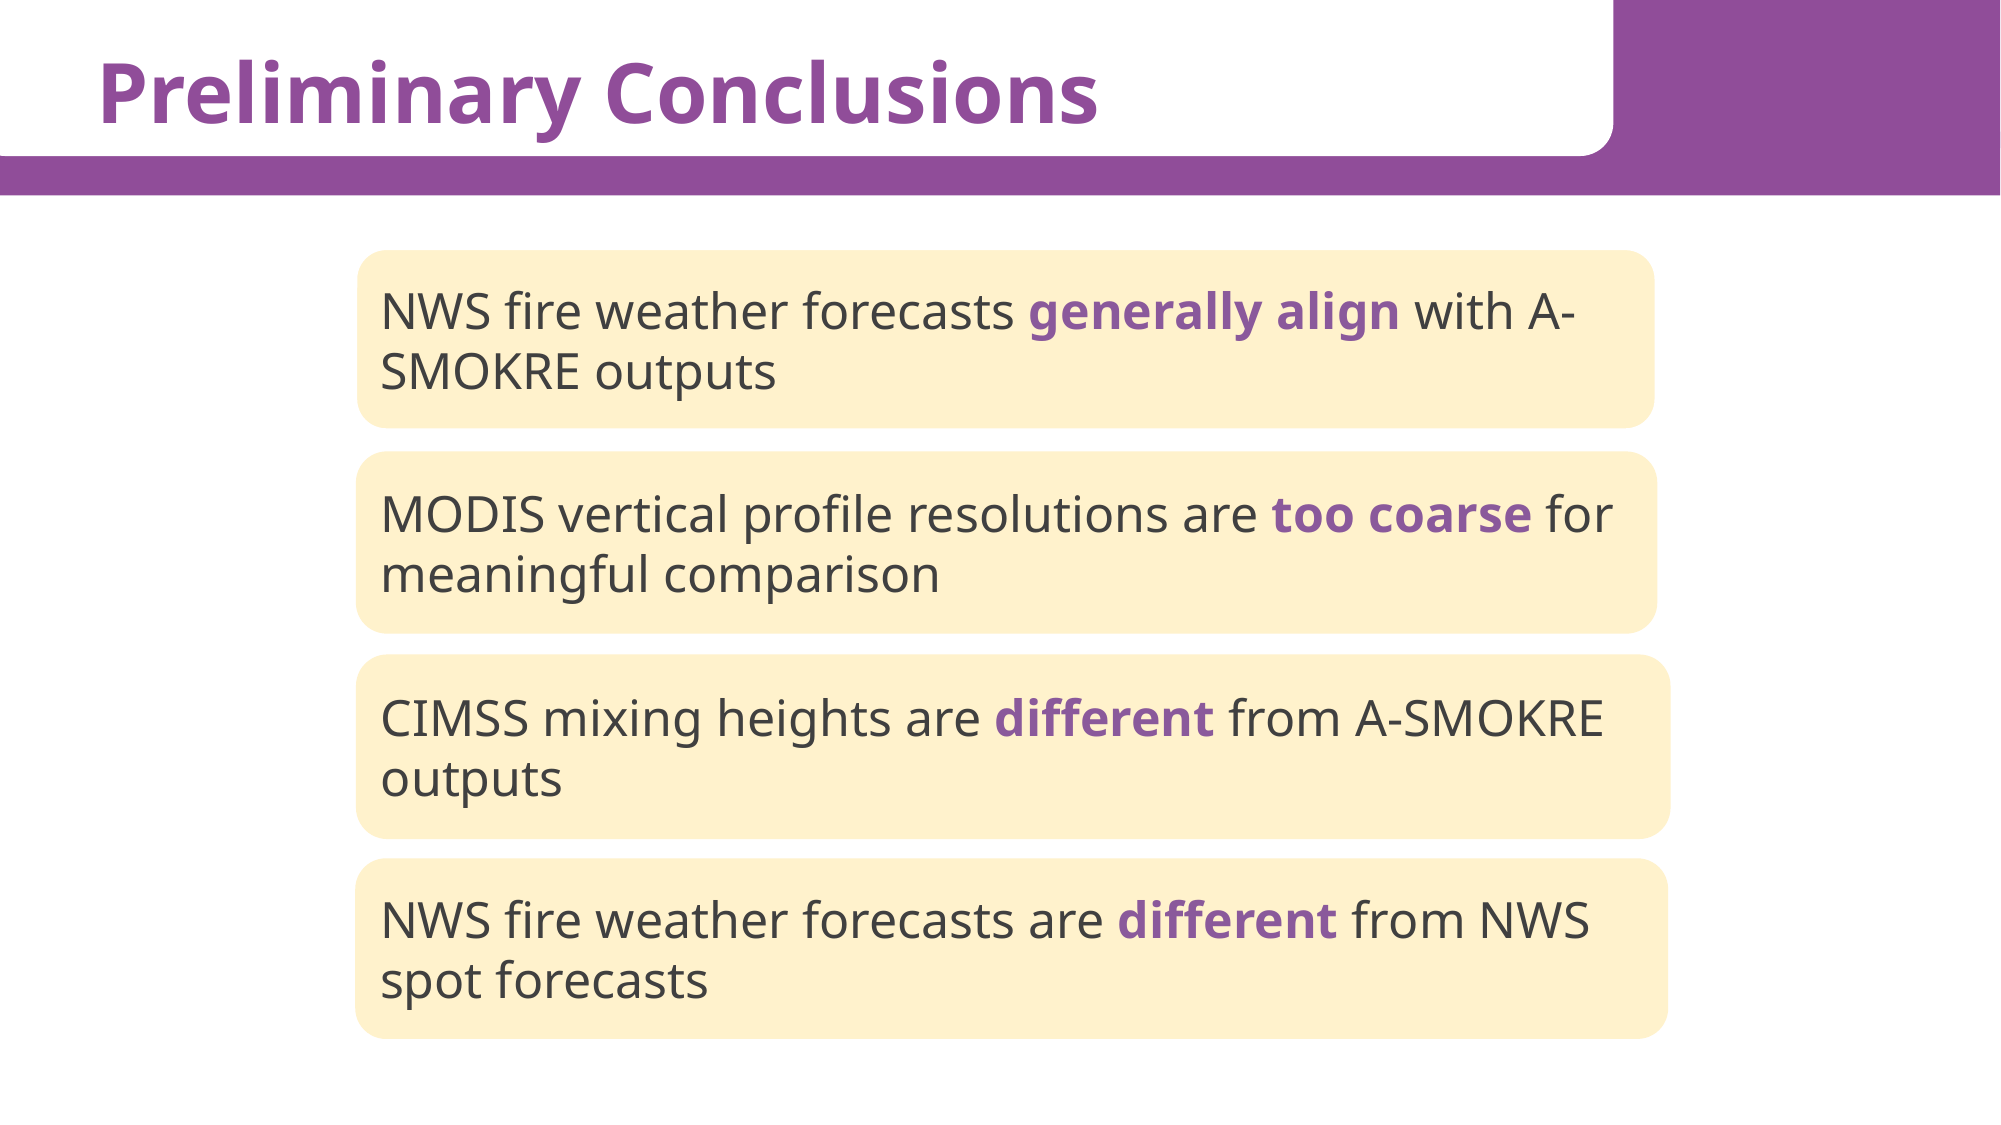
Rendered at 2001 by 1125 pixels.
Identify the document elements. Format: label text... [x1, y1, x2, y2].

text_box MODIS vertical profile resolutions are too coarse for meaningful comparison [355, 451, 1658, 634]
text_box NWS fire weather forecasts are different from NWS spot forecasts [355, 858, 1669, 1039]
text_box NWS fire weather forecasts generally align with A-SMOKRE outputs [355, 248, 1657, 431]
text_box Preliminary Conclusions [81, 56, 1241, 125]
text_box [317, 281, 1682, 916]
text_box CIMSS mixing heights are different from A-SMOKRE outputs [355, 654, 1671, 840]
